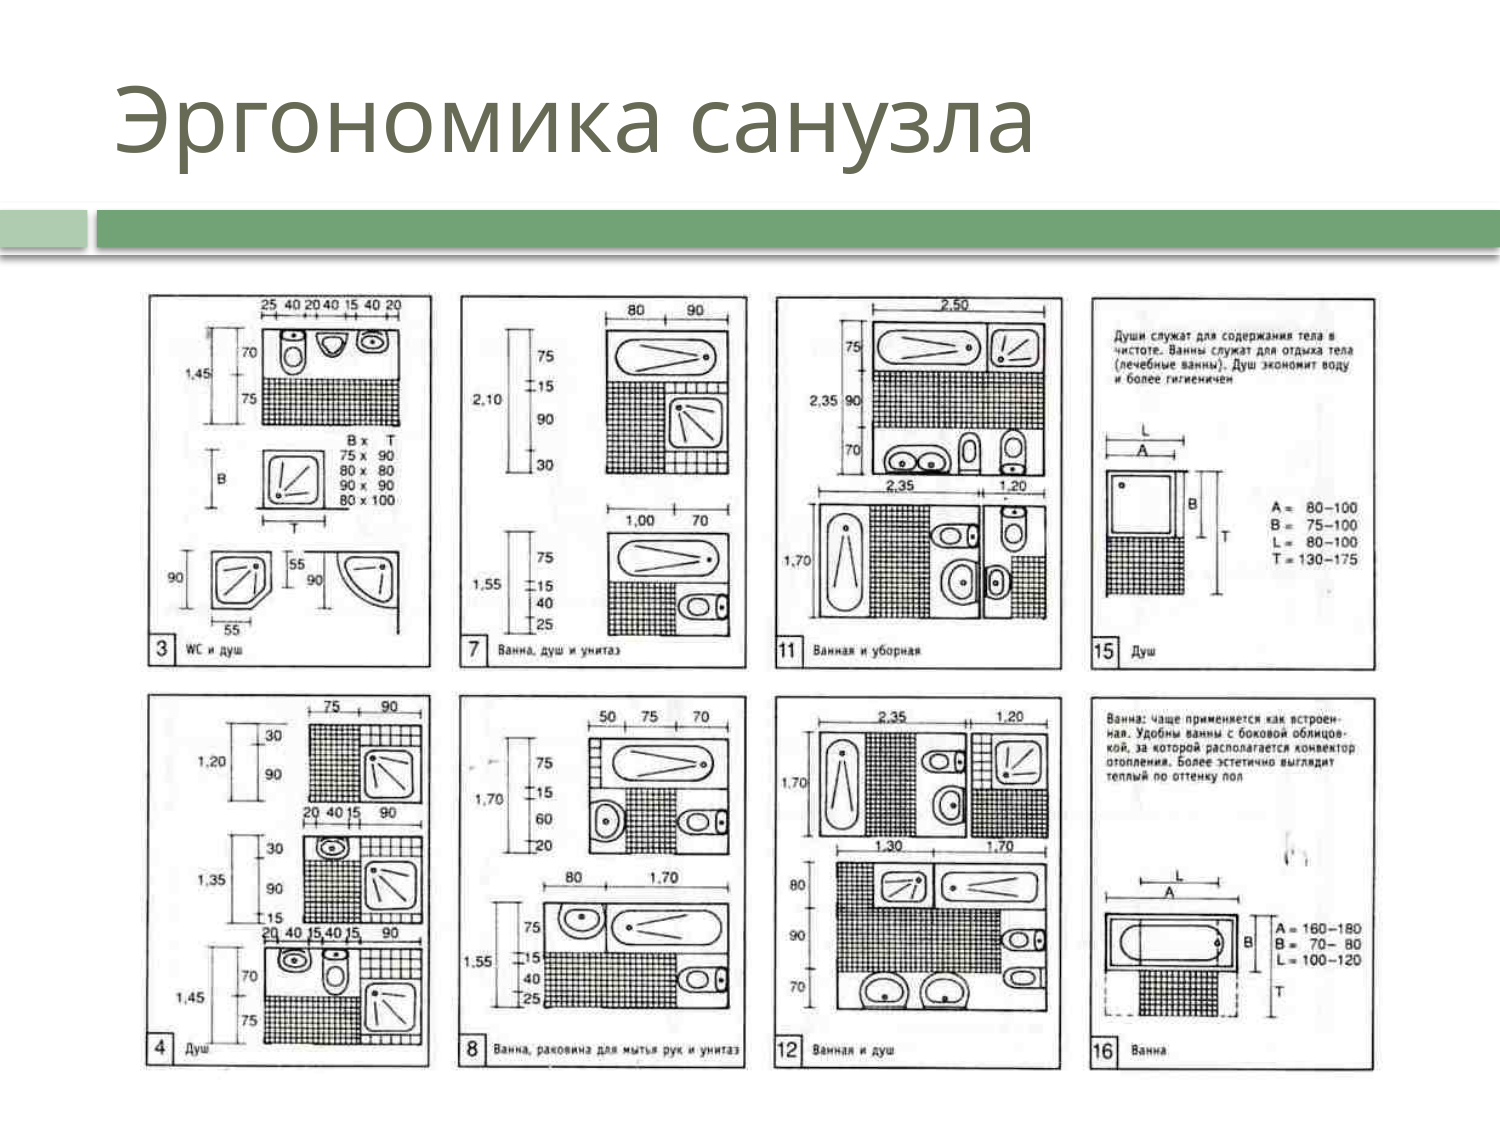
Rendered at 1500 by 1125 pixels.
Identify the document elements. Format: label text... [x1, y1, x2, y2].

picture [140, 292, 1395, 1082]
title Эргономика санузла [99, 44, 1425, 188]
